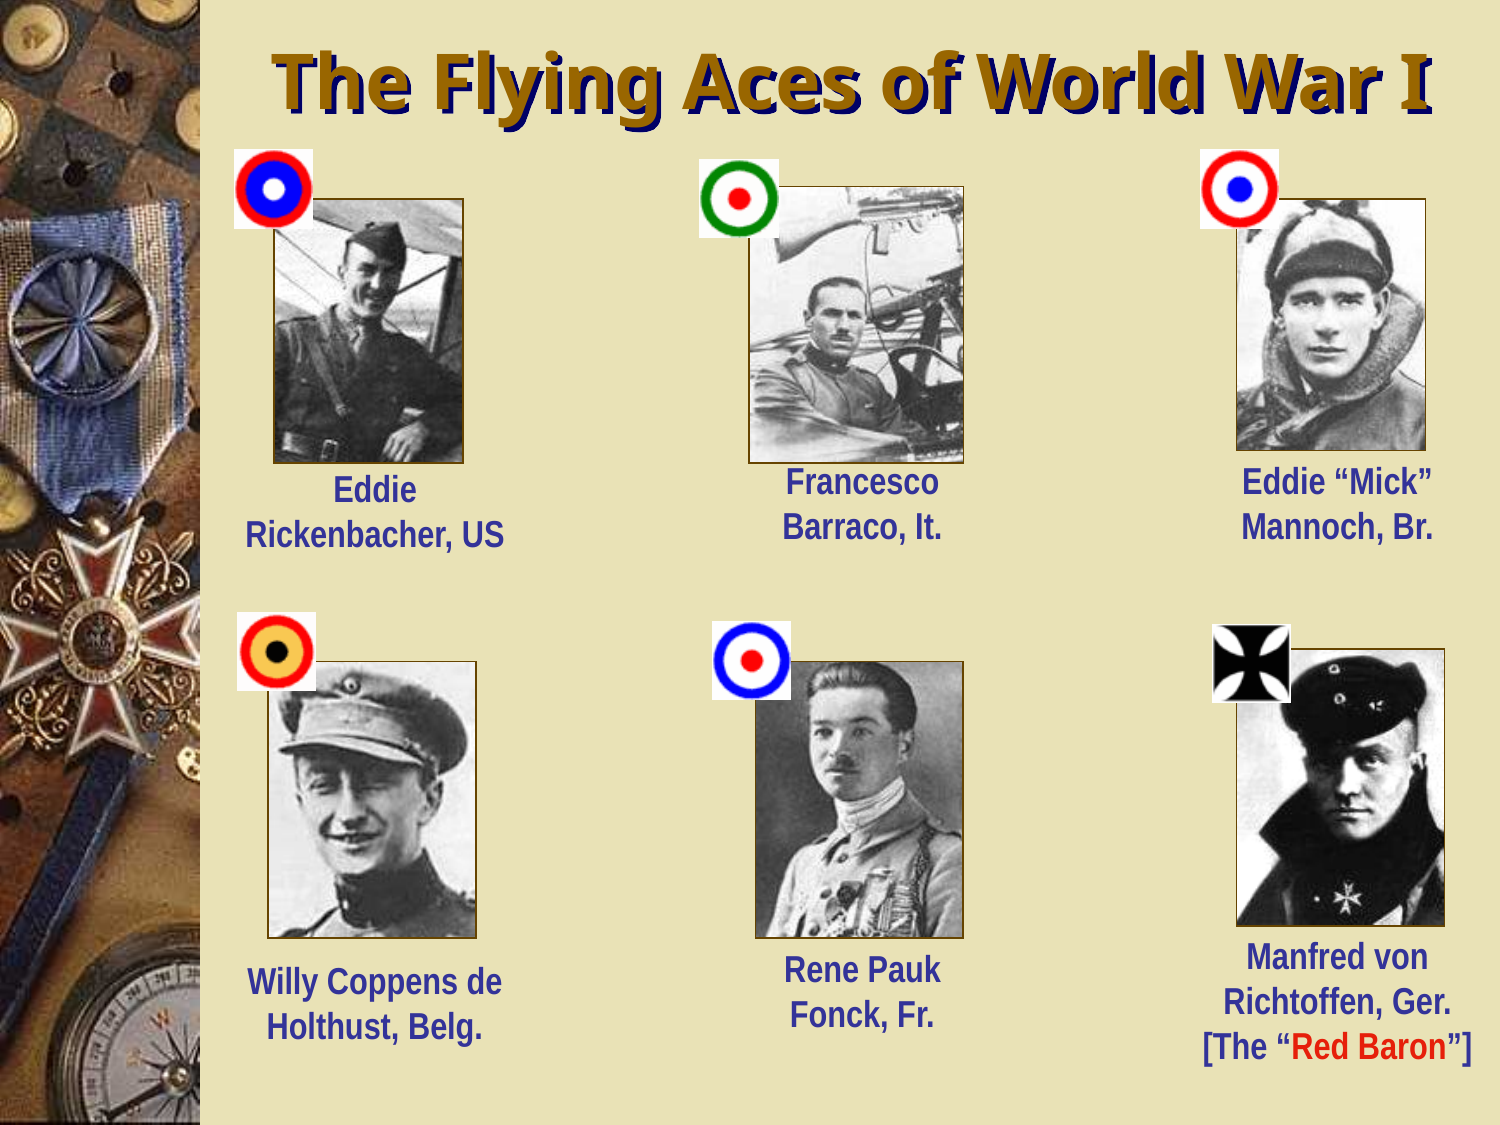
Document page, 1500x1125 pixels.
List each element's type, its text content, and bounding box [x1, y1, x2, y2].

picture [1237, 199, 1426, 451]
text_box Willy Coppens de Holthust, Belg. [212, 949, 538, 1055]
picture [699, 159, 964, 463]
text_box Rene Pauk Fonck, Fr. [699, 937, 1025, 1043]
text_box Francesco Barraco, It. [699, 449, 1025, 555]
text_box The Flying Aces of World War I [212, 24, 1488, 133]
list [237, 612, 316, 691]
picture [268, 662, 476, 938]
picture [0, 0, 200, 1125]
picture [274, 199, 463, 463]
picture [712, 621, 963, 938]
text_box Eddie Rickenbacher, US [212, 457, 538, 562]
text_box Eddie “Mick” Mannoch, Br. [1175, 449, 1500, 555]
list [234, 149, 313, 229]
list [1212, 624, 1291, 704]
picture [1237, 649, 1444, 926]
text_box Manfred von Richtoffen, Ger. [The “Red Baron”] [1175, 924, 1500, 1075]
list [1199, 149, 1279, 229]
